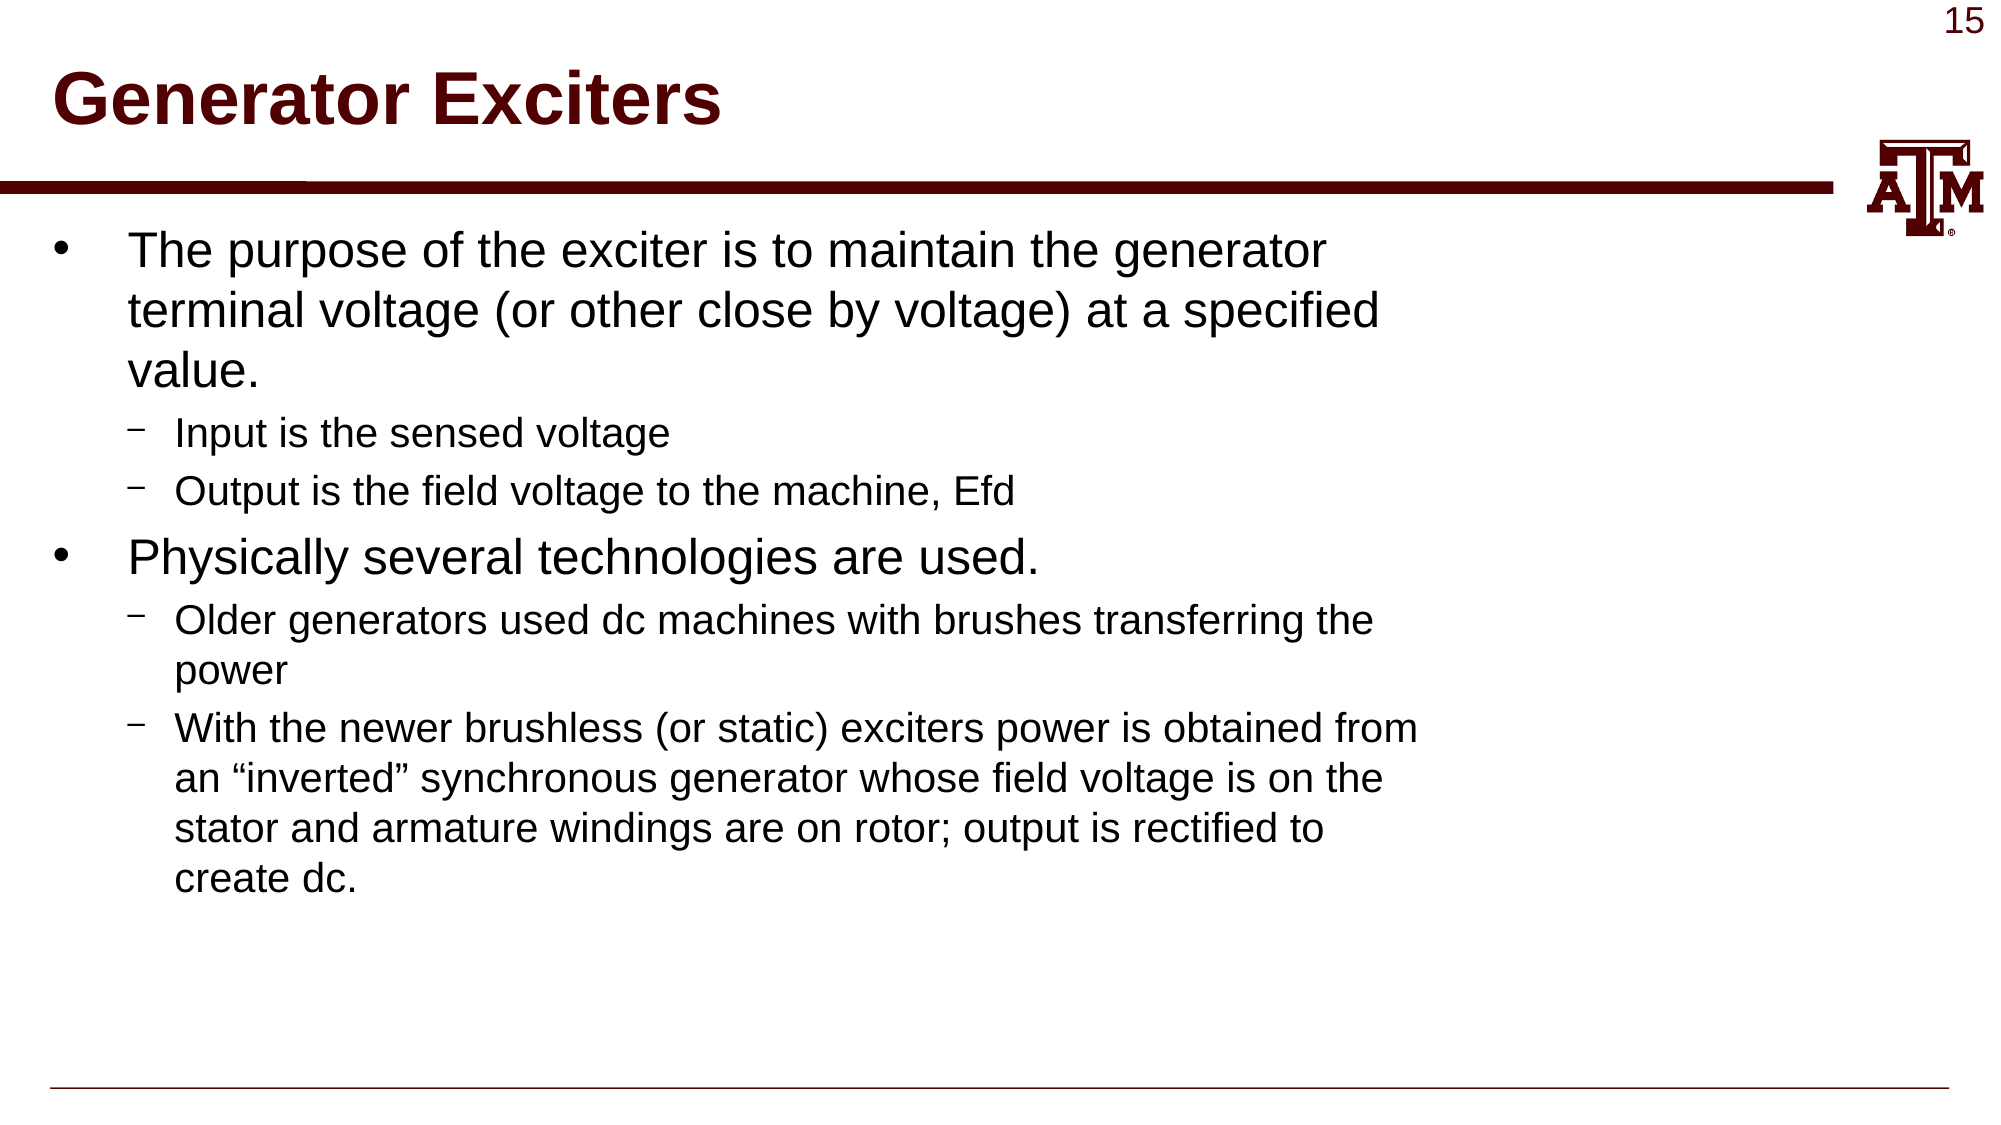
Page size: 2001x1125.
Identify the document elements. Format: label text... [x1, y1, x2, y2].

title Generator Exciters [37, 12, 1851, 188]
list The purpose of the exciter is to maintain the generator terminal voltage (or other close by voltage) at a specified value. Input is the sensed voltage Output is the field voltage to the machine, Efd Physically several technologies are used. Older generators used dc machines with brushes transferring the power With the newer brushless (or static) exciters power is obtained from an “inverted” synchronous generator whose field voltage is on the stator and armature windings are on rotor; output is rectified to create dc. [37, 209, 1438, 1063]
picture [1850, 112, 2000, 263]
